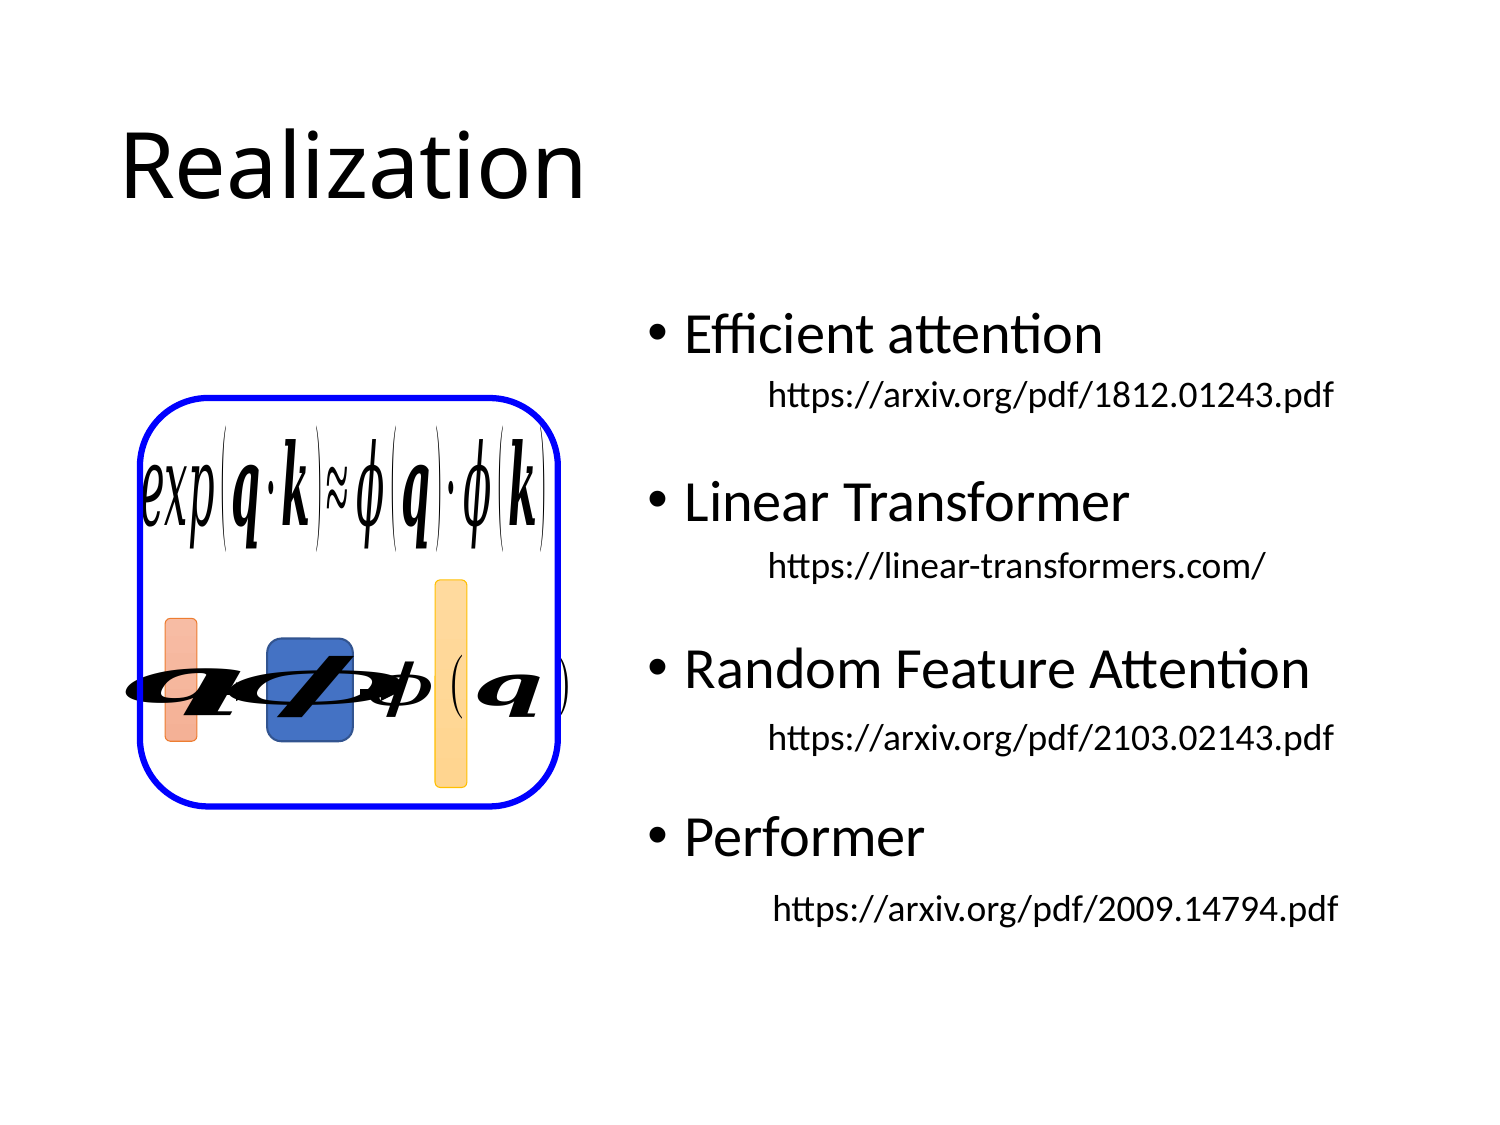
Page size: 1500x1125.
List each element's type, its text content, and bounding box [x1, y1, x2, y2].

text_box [117, 397, 572, 807]
list Efficient attention Linear Transformer Random Feature Attention Performer [632, 295, 1426, 1010]
title Realization [103, 59, 1397, 278]
text_box https://arxiv.org/pdf/1812.01243.pdf [752, 362, 1500, 423]
text_box https://arxiv.org/pdf/2009.14794.pdf [757, 876, 1500, 937]
text_box https://linear-transformers.com/ [752, 533, 1500, 594]
text_box https://arxiv.org/pdf/2103.02143.pdf [752, 705, 1500, 765]
